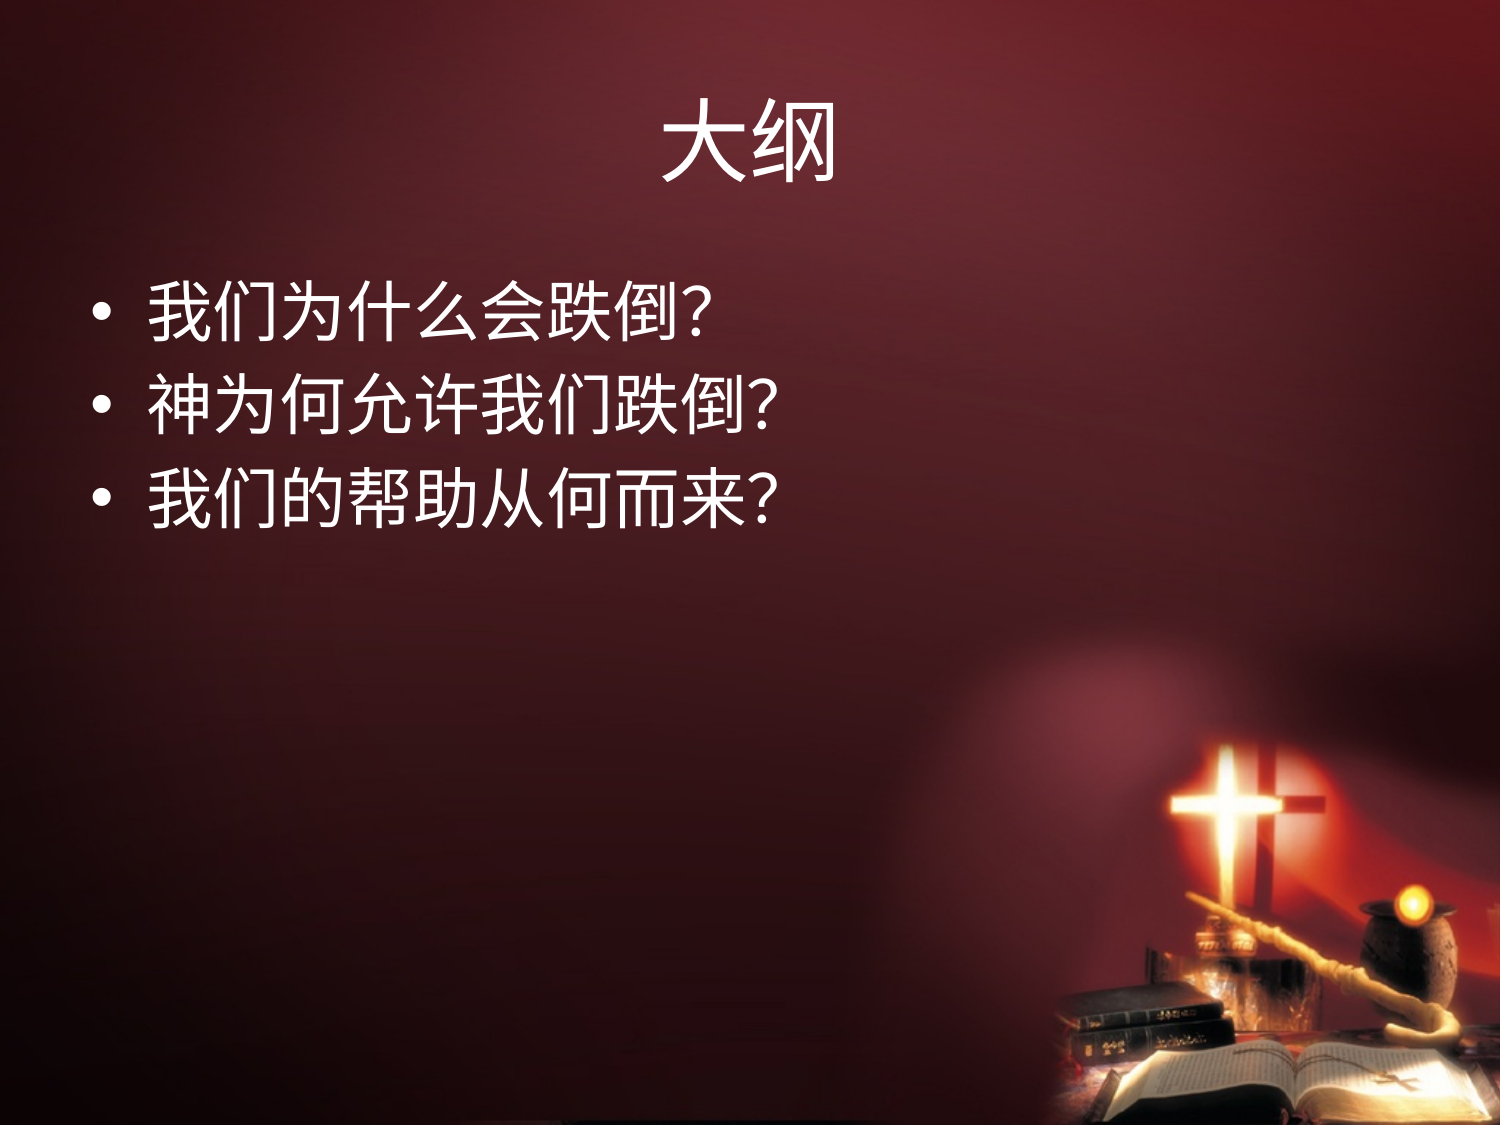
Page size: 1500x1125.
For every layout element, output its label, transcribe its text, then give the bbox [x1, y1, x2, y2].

picture [0, 0, 1500, 1125]
title 大纲 [75, 45, 1425, 233]
list 我们为什么会跌倒？ 神为何允许我们跌倒？ 我们的帮助从何而来？ [75, 262, 1425, 1005]
